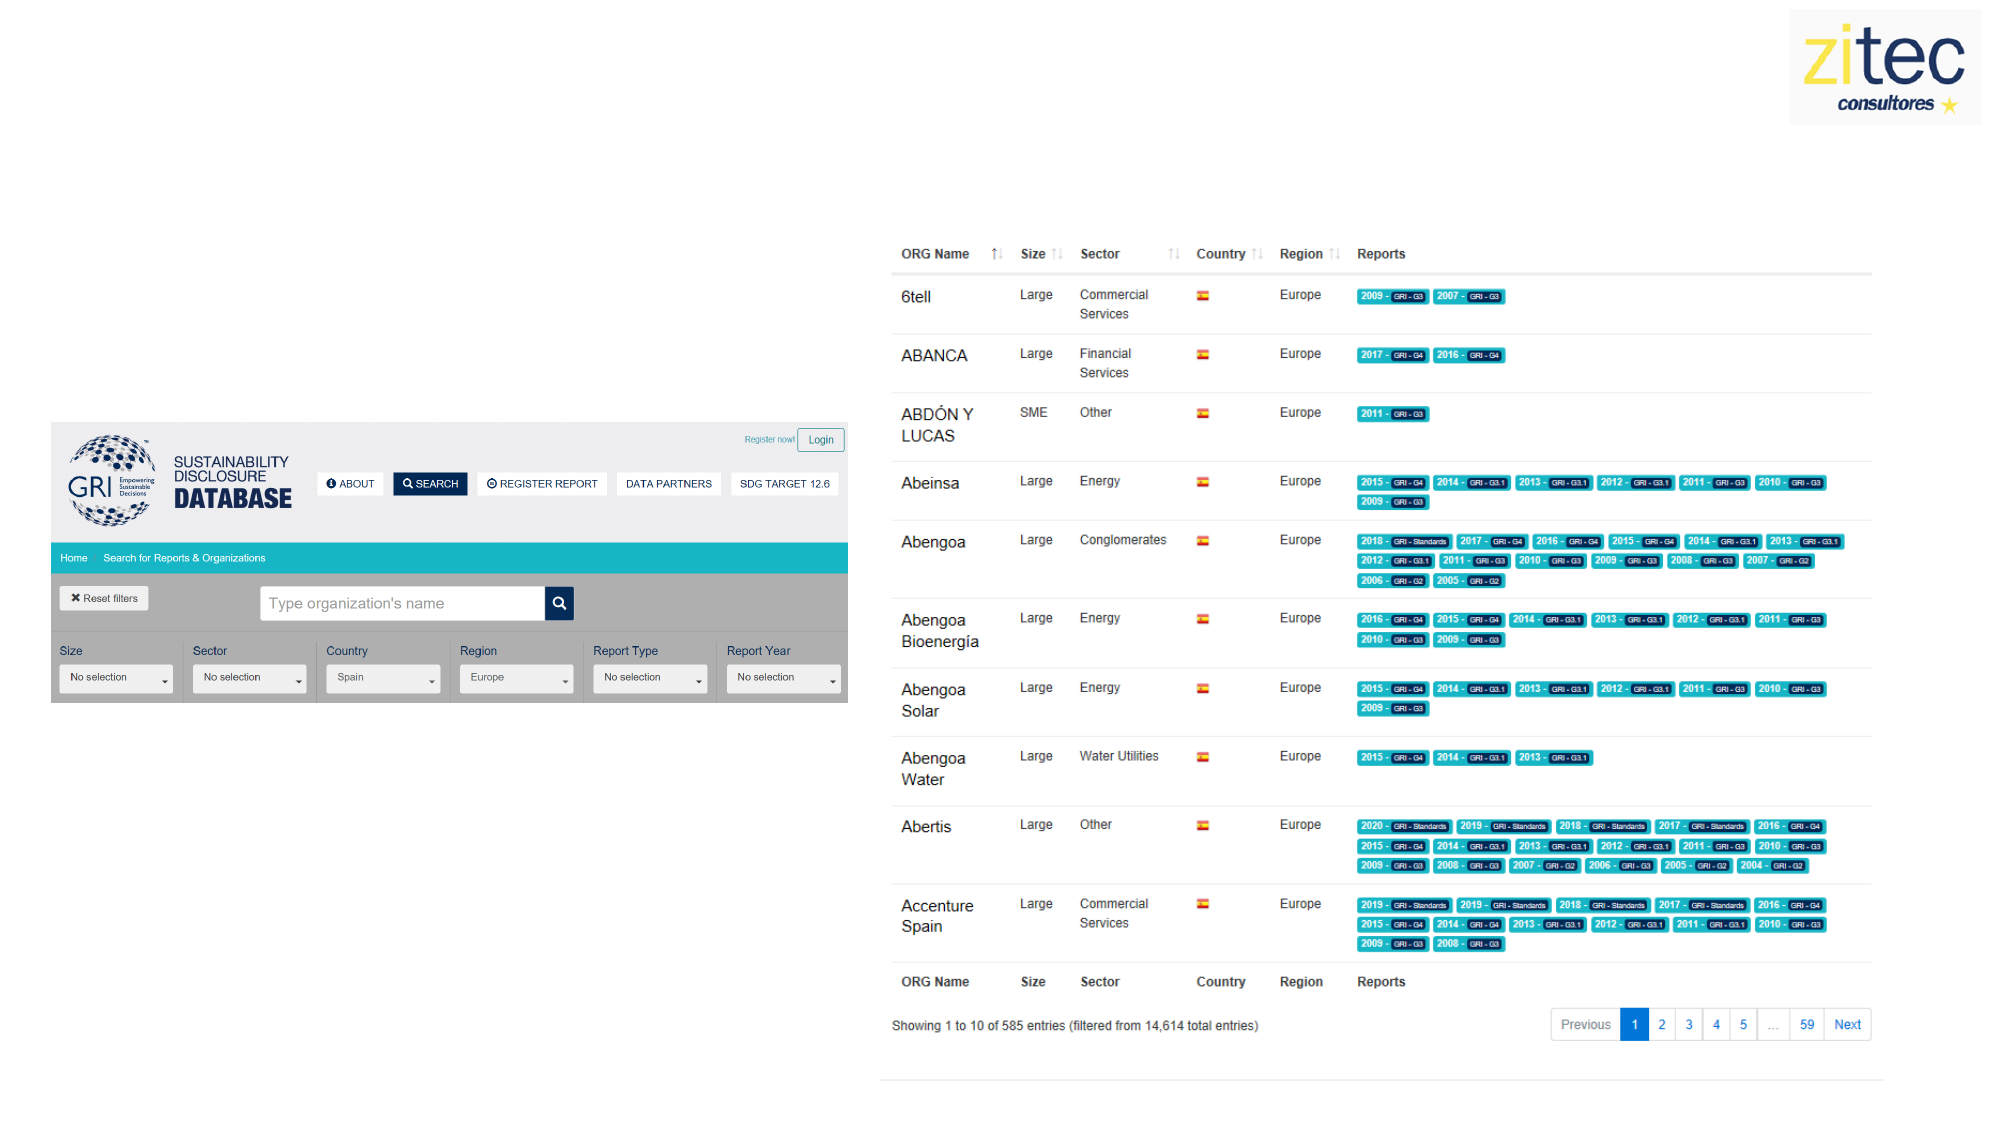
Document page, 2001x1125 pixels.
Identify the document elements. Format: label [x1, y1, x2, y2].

picture [852, 235, 1983, 1087]
picture [51, 422, 848, 703]
picture [1790, 9, 1982, 125]
